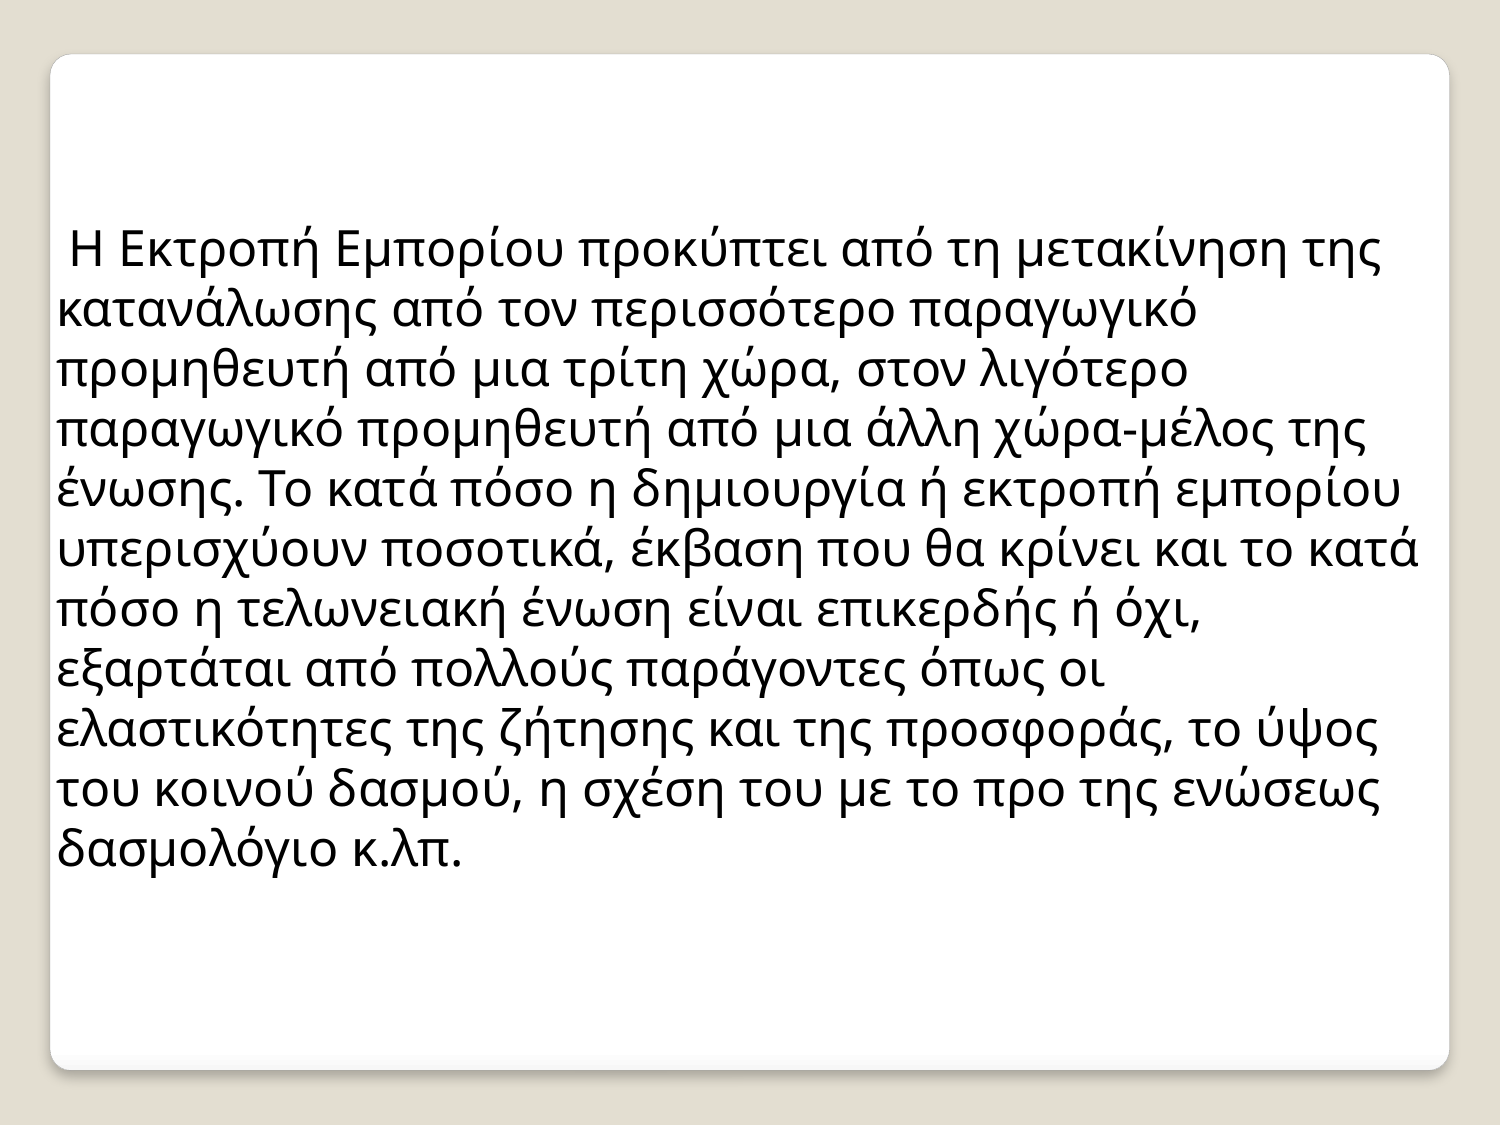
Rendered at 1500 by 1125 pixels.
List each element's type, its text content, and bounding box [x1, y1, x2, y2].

text_box Η Εκτροπή Εμπορίου προκύπτει από τη μετακίνηση της κατανάλωσης από τον περισσότερο παραγωγικό προμηθευτή από μια τρίτη χώρα, στον λιγότερο παραγωγικό προμηθευτή από μια άλλη χώρα-μέλος της ένωσης. Το κατά πόσο η δημιουργία ή εκτροπή εμπορίου υπερισχύουν ποσοτικά, έκβαση που θα κρίνει και το κατά πόσο η τελωνειακή ένωση είναι επικερδής ή όχι, εξαρτάται από πολλούς παράγοντες όπως οι ελαστικότητες της ζήτησης και της προσφοράς, το ύψος του κοινού δασμού, η σχέση του με το προ της ενώσεως δασμολόγιο κ.λπ. [41, 148, 1459, 884]
